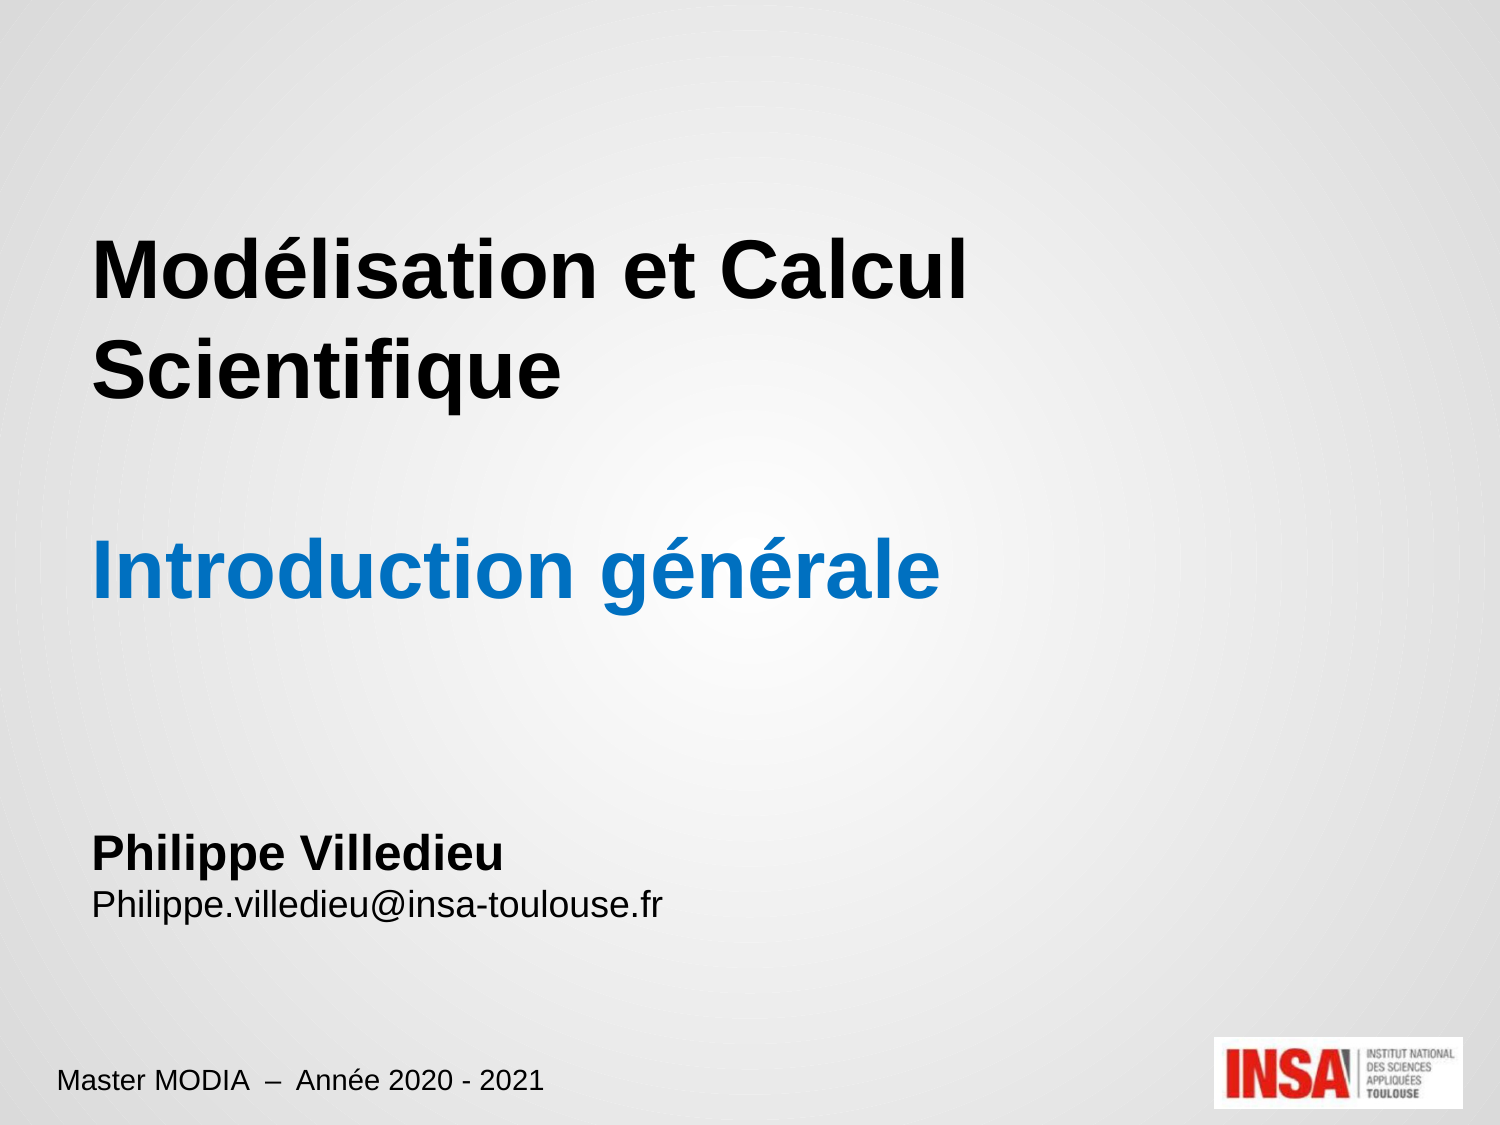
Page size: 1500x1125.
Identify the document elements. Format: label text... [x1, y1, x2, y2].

picture [1214, 1037, 1463, 1109]
text_box Modélisation et Calcul Scientifique Introduction générale [76, 208, 1247, 623]
text_box Philippe Villedieu Philippe.villedieu@insa-toulouse.fr [76, 812, 1247, 933]
